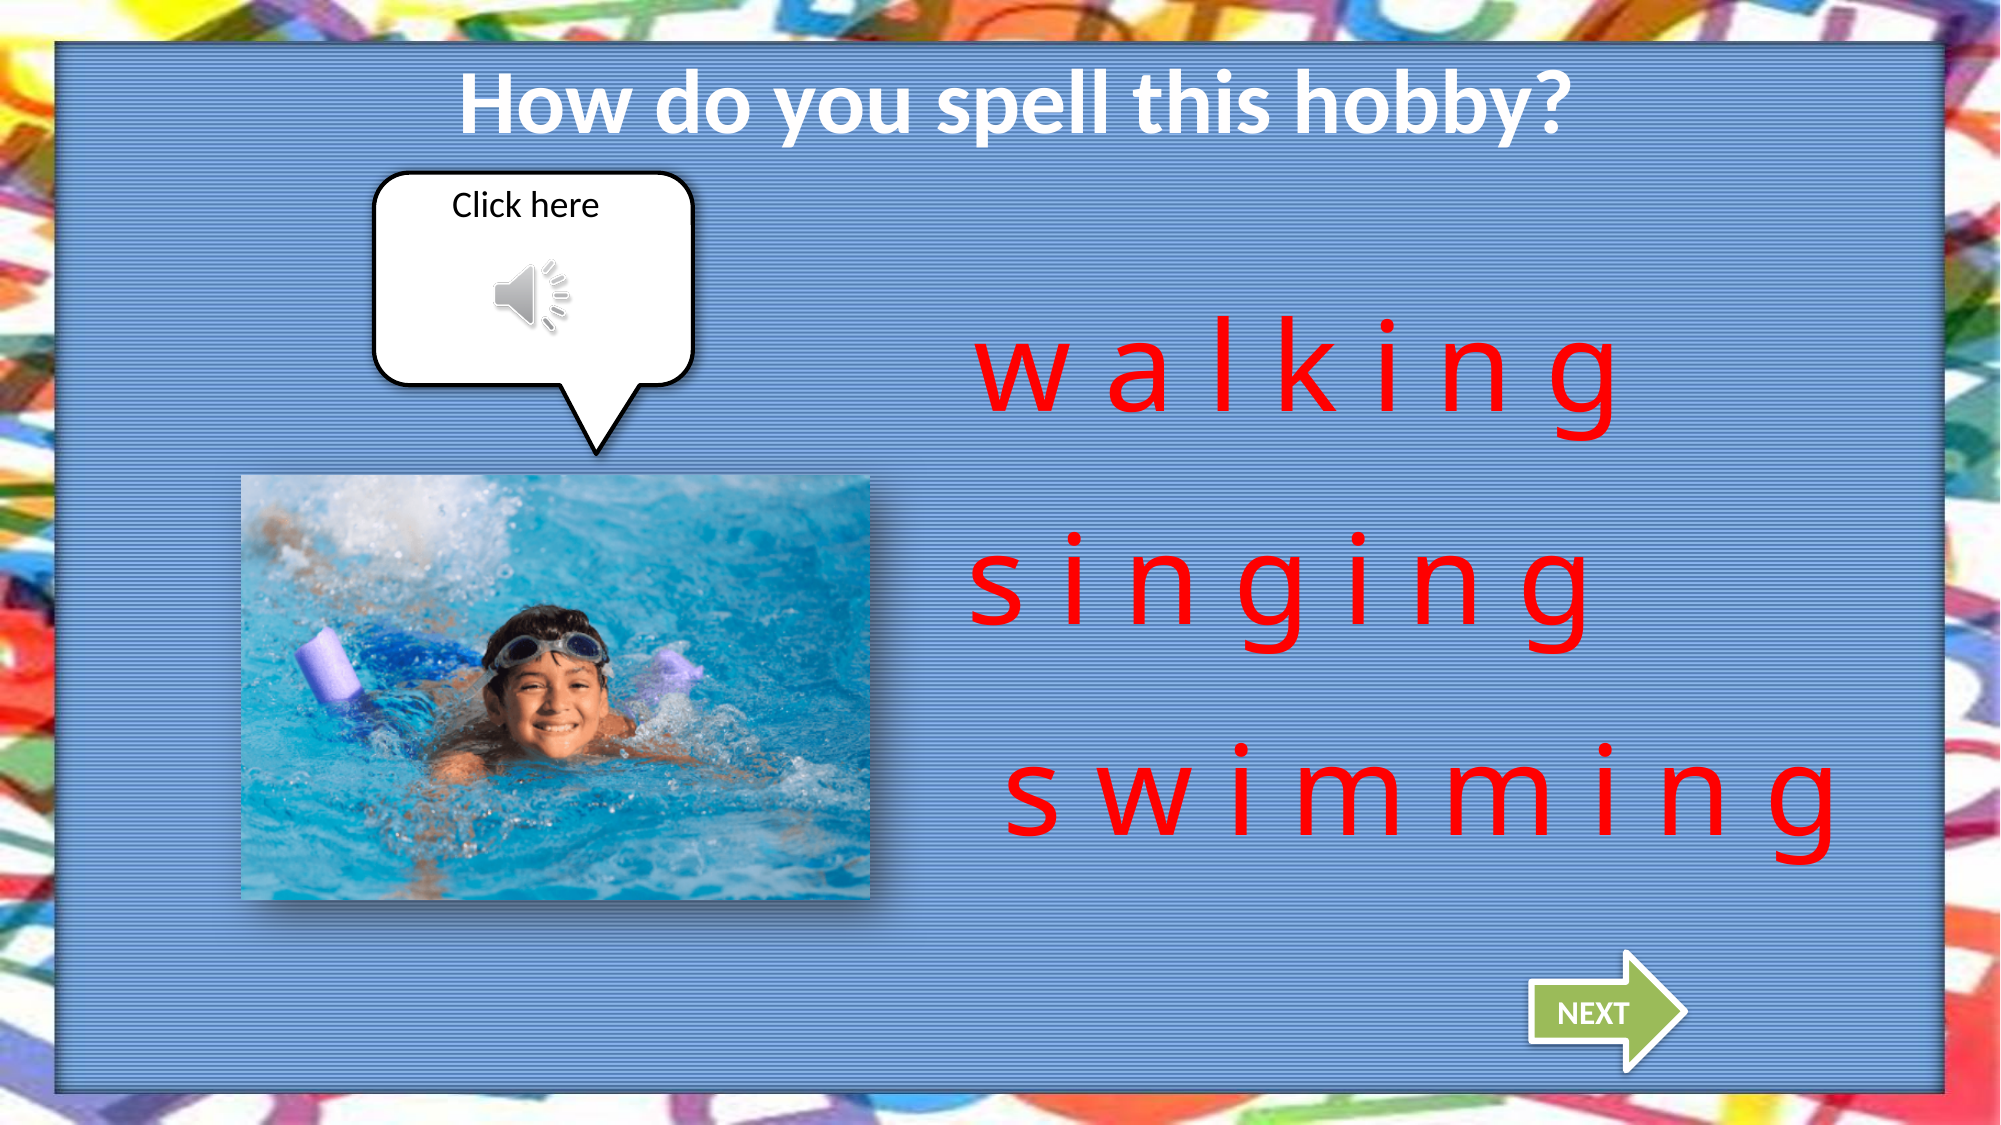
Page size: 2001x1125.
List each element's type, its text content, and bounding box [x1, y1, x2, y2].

text_box w a l k i n g [721, 278, 1875, 444]
picture [0, 0, 2001, 1125]
text_box How do you spell this hobby? [385, 34, 1650, 160]
text_box NEXT [1531, 952, 1686, 1071]
text_box [373, 172, 693, 455]
text_box Click here [409, 172, 643, 233]
text_box s i n g i n g [940, 491, 1621, 657]
text_box s w i m m i n g [940, 702, 1904, 868]
